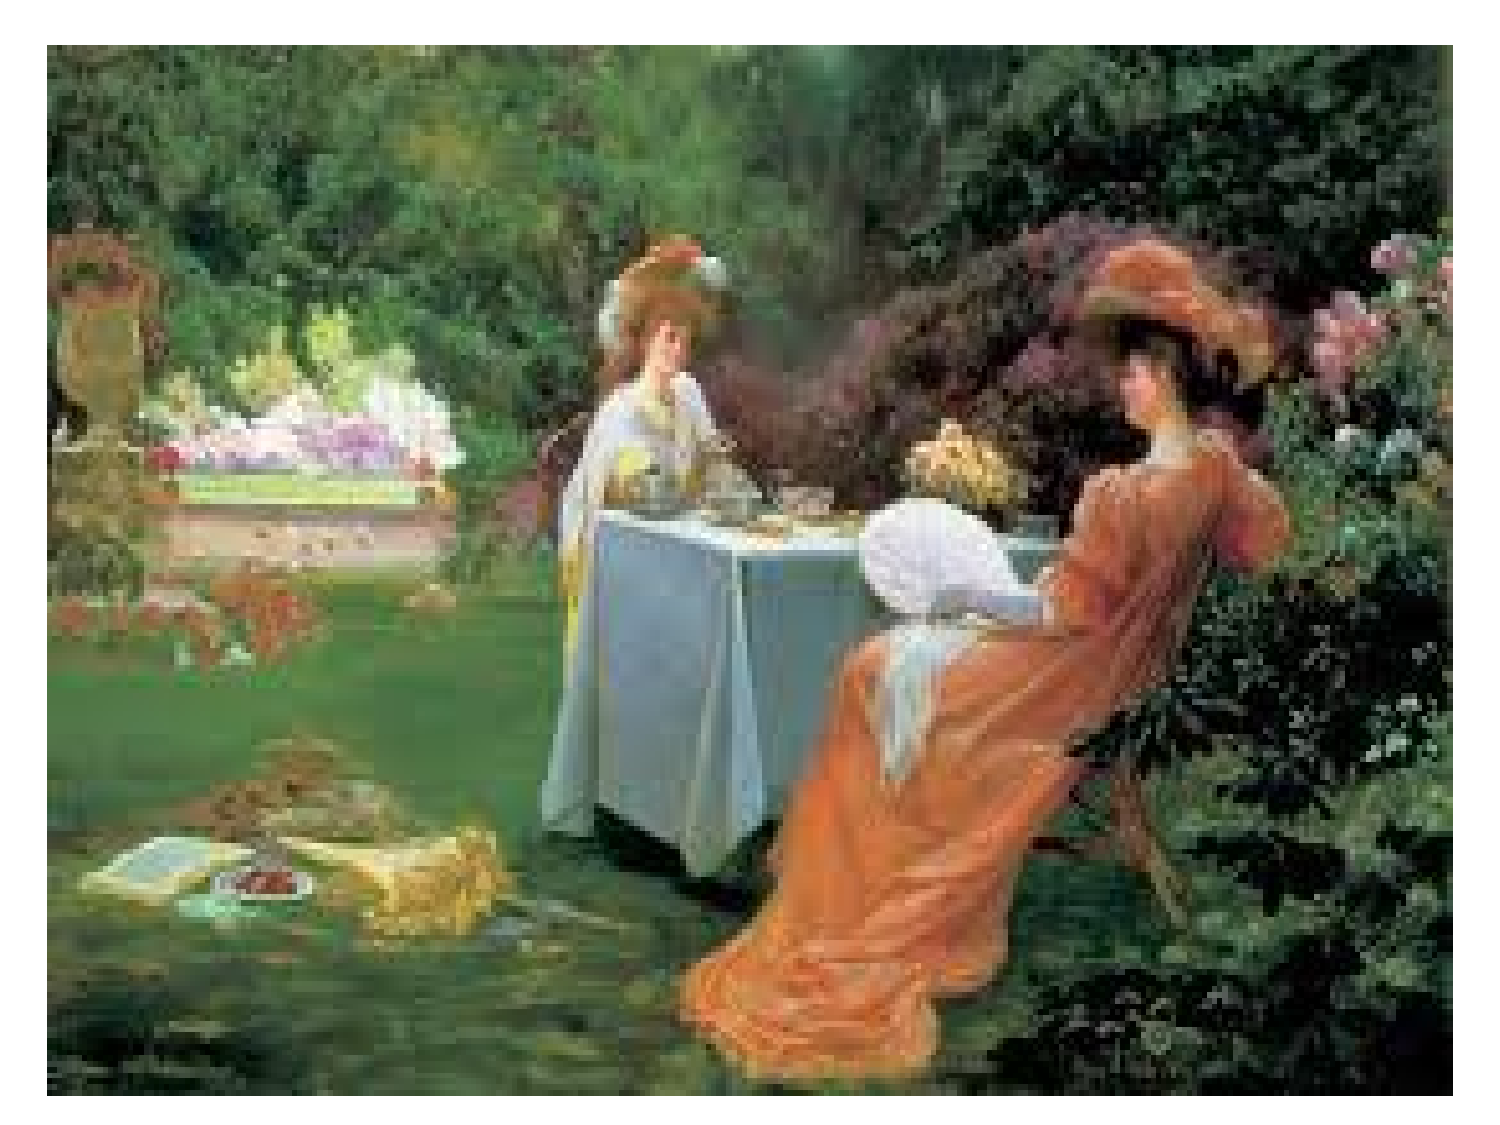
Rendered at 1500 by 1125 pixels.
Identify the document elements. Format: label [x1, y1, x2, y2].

list [46, 44, 1454, 1096]
